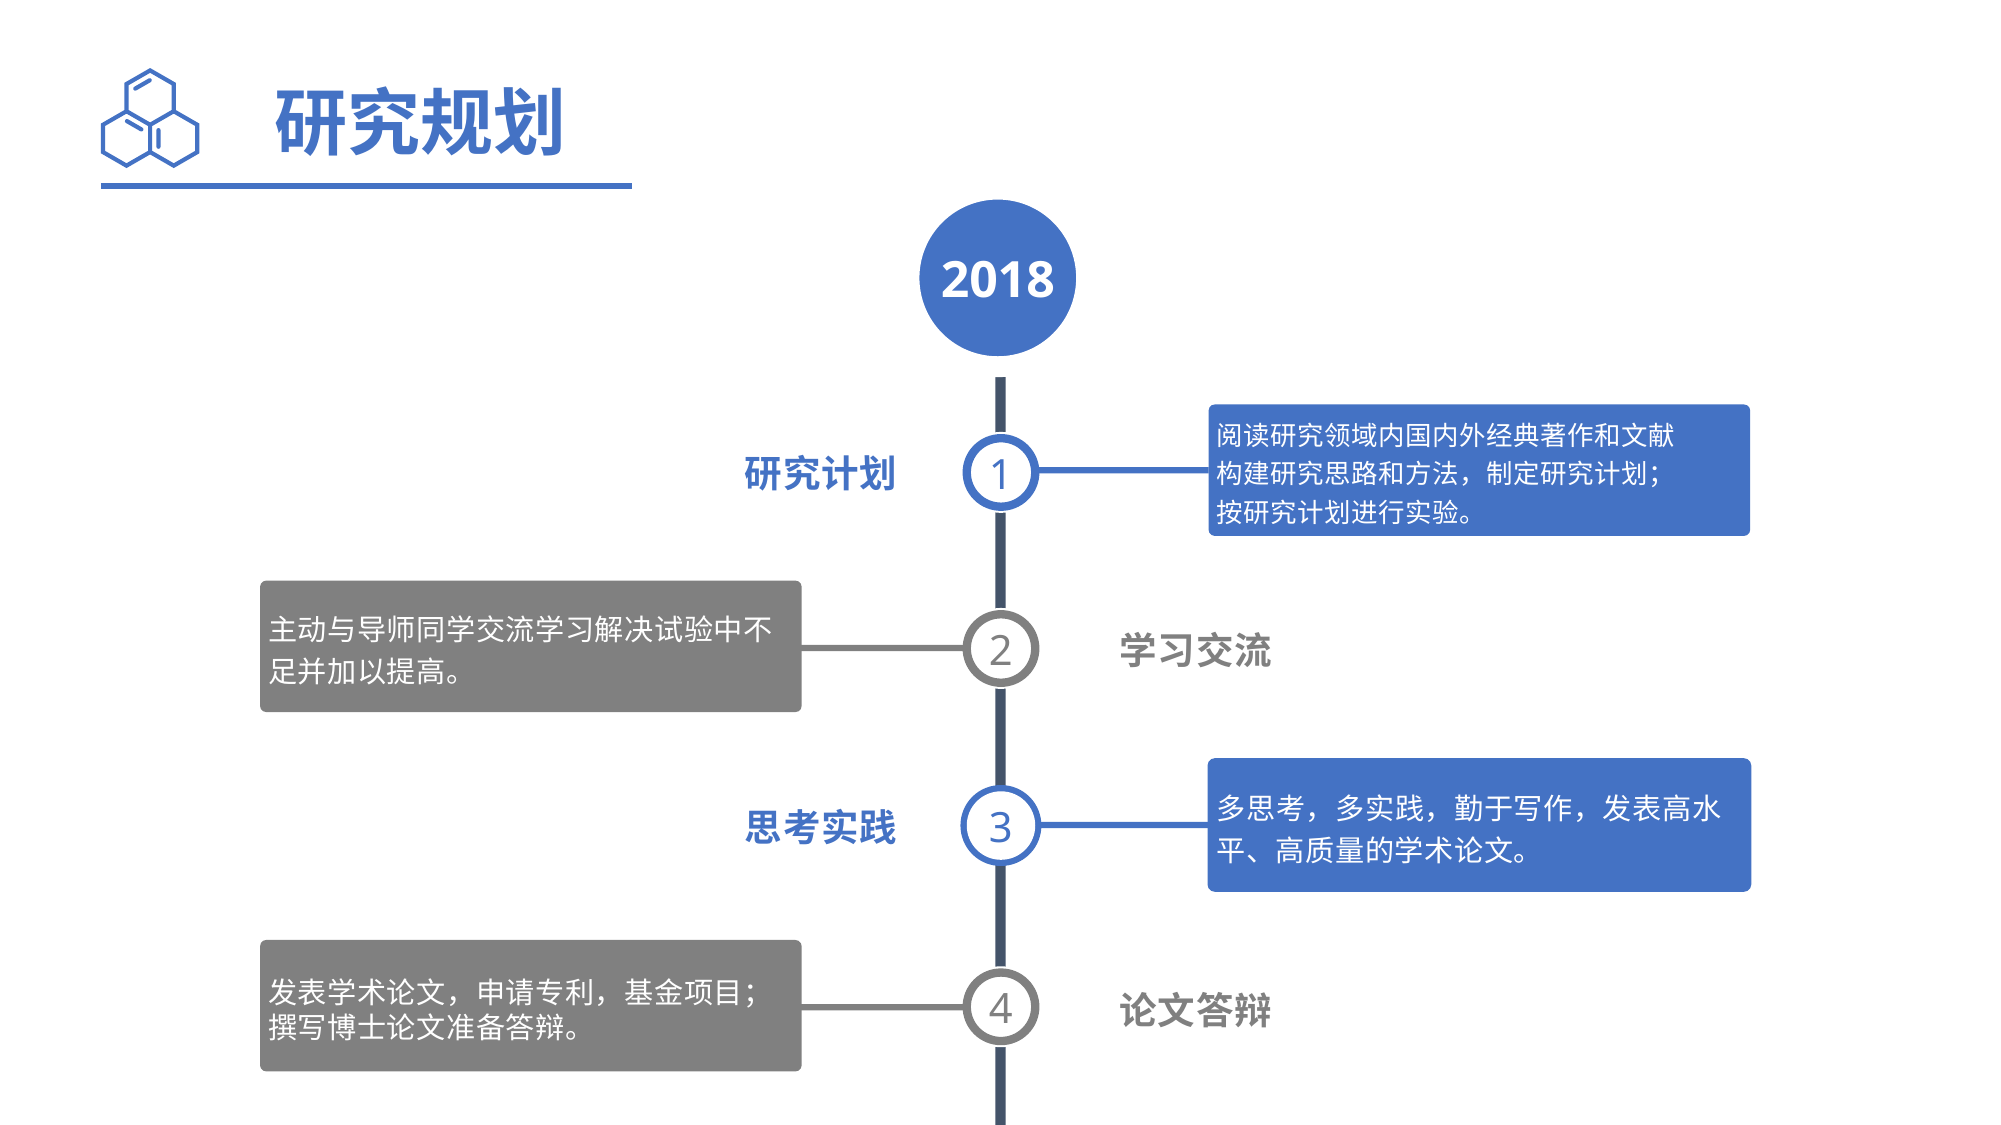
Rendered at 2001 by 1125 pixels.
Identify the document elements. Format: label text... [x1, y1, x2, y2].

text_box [260, 189, 1751, 1125]
text_box 研究规划 [210, 72, 630, 180]
